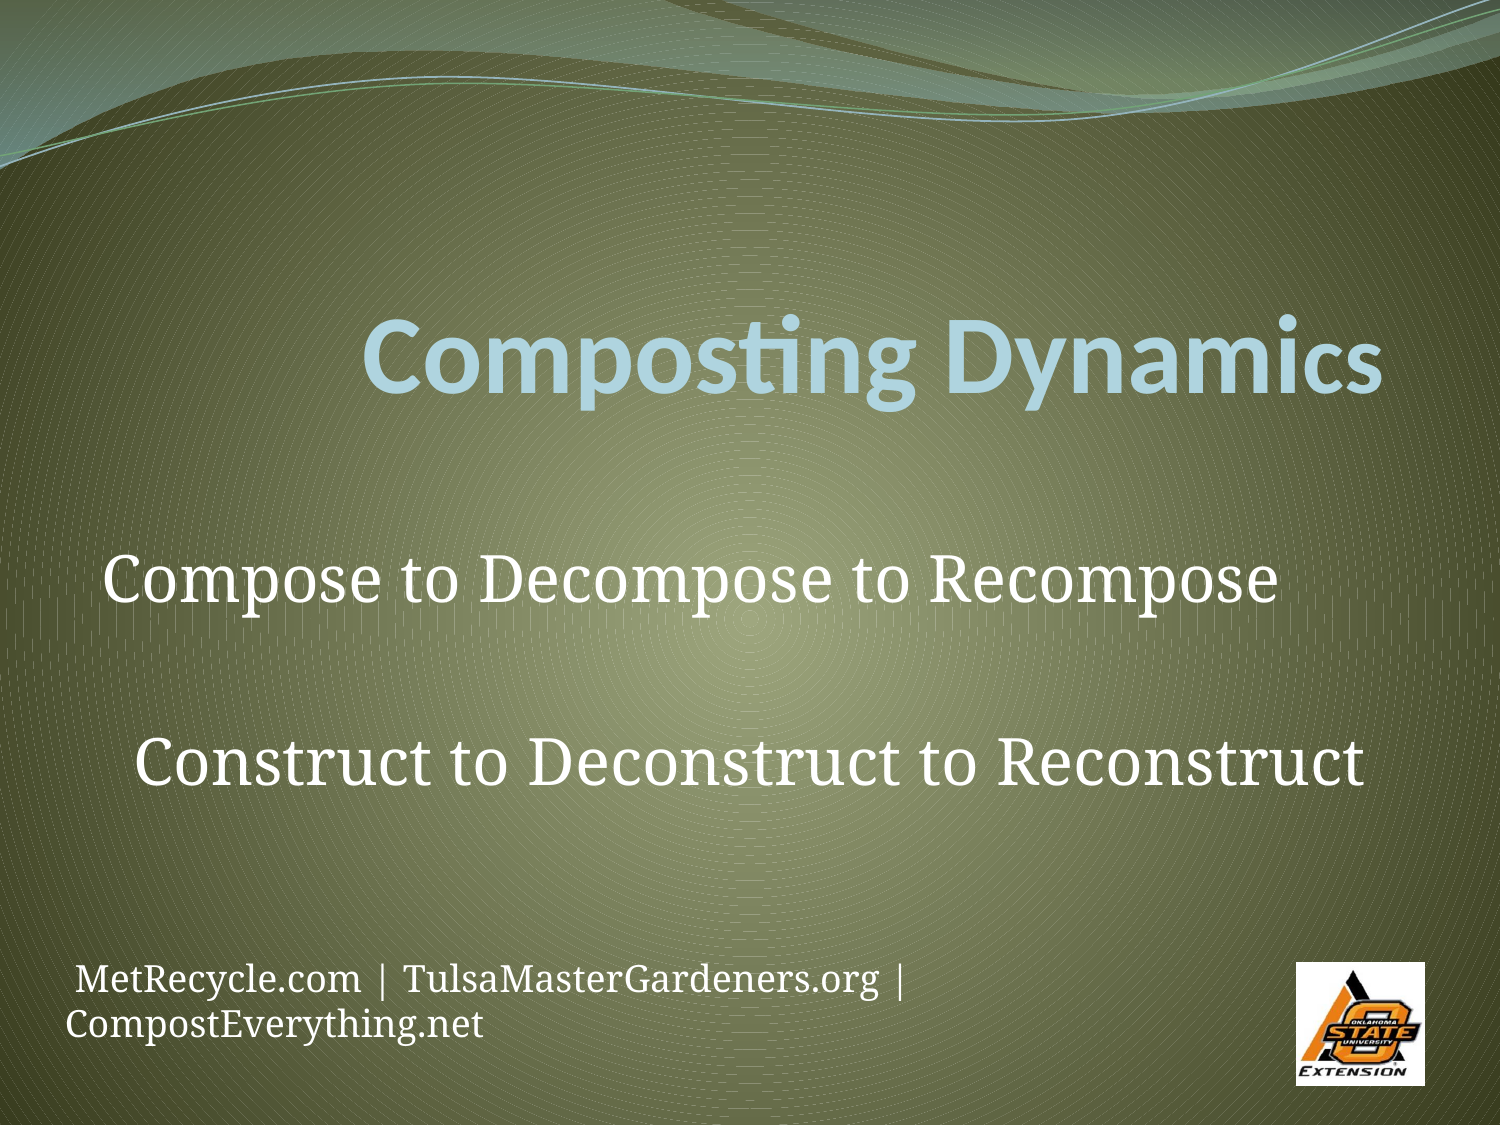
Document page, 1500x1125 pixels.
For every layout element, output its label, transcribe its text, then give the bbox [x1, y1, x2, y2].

text_box MetRecycle.com | TulsaMasterGardeners.org | CompostEverything.net [50, 857, 1275, 1053]
title Composting Dynamics [112, 174, 1388, 417]
subtitle Compose to Decompose to Recompose Construct to Deconstruct to Reconstruct [87, 529, 1376, 818]
picture [1296, 962, 1426, 1087]
